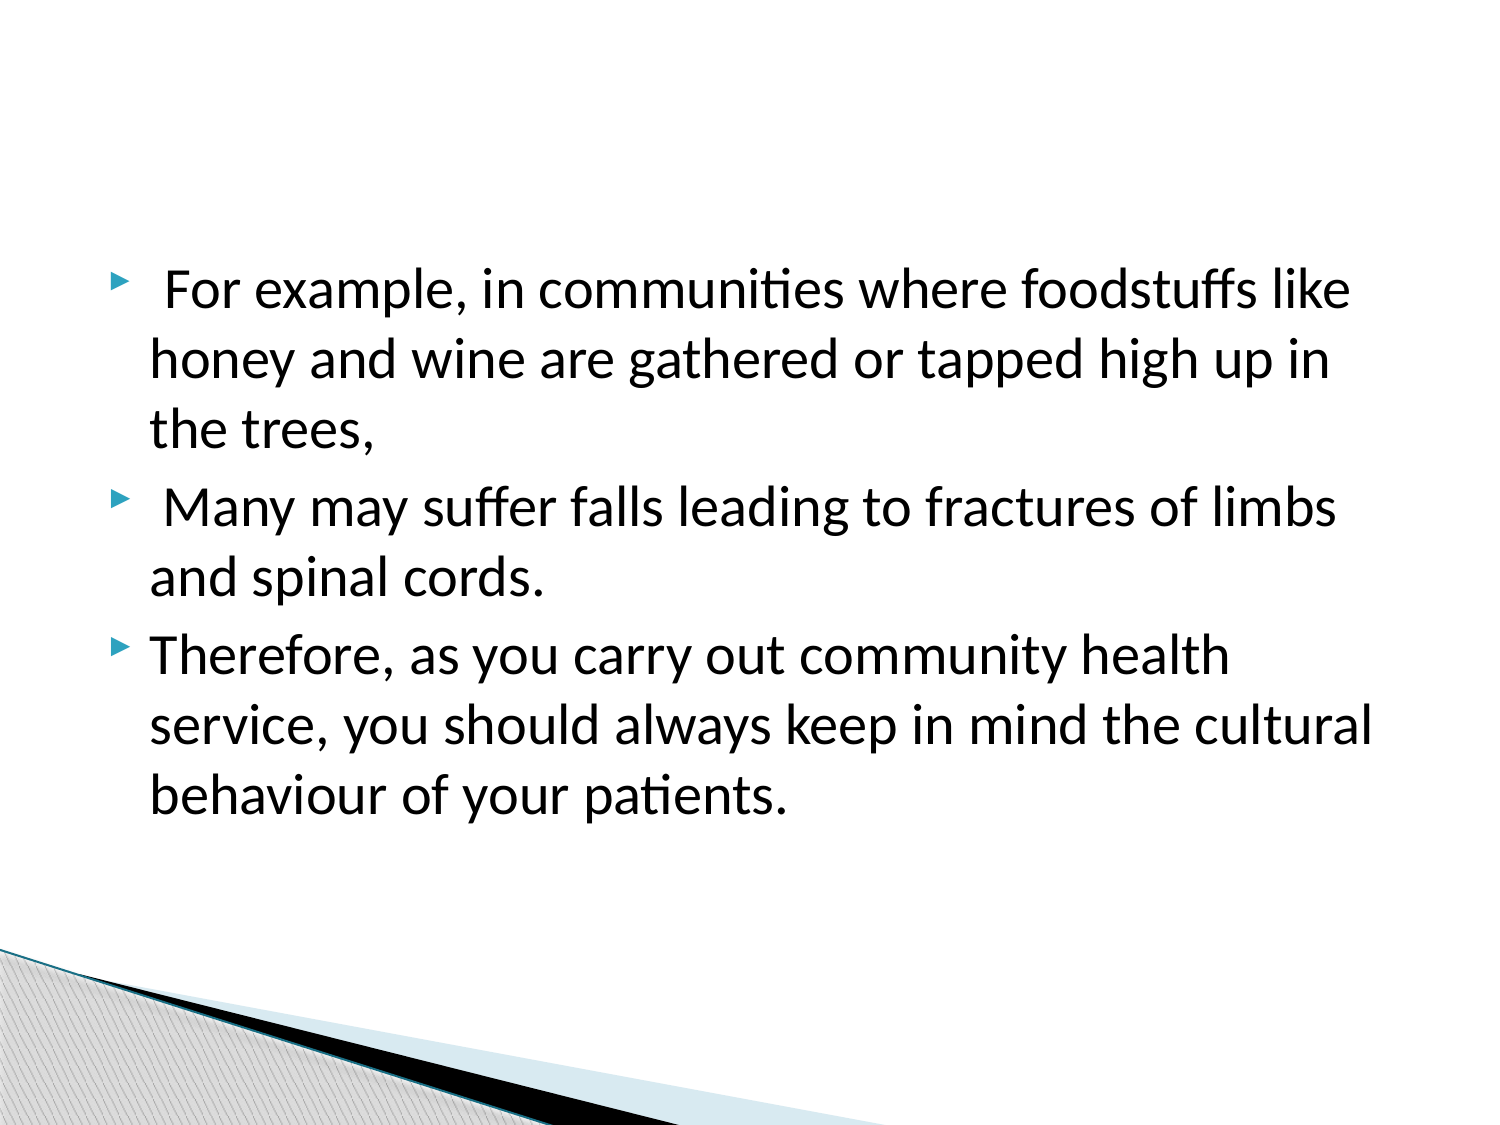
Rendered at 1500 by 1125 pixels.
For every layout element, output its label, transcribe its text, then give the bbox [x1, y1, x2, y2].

list For example, in communities where foodstuffs like honey and wine are gathered or tapped high up in the trees, Many may suffer falls leading to fractures of limbs and spinal cords. Therefore, as you carry out community health service, you should always keep in mind the cultural behaviour of your patients. [75, 243, 1425, 986]
